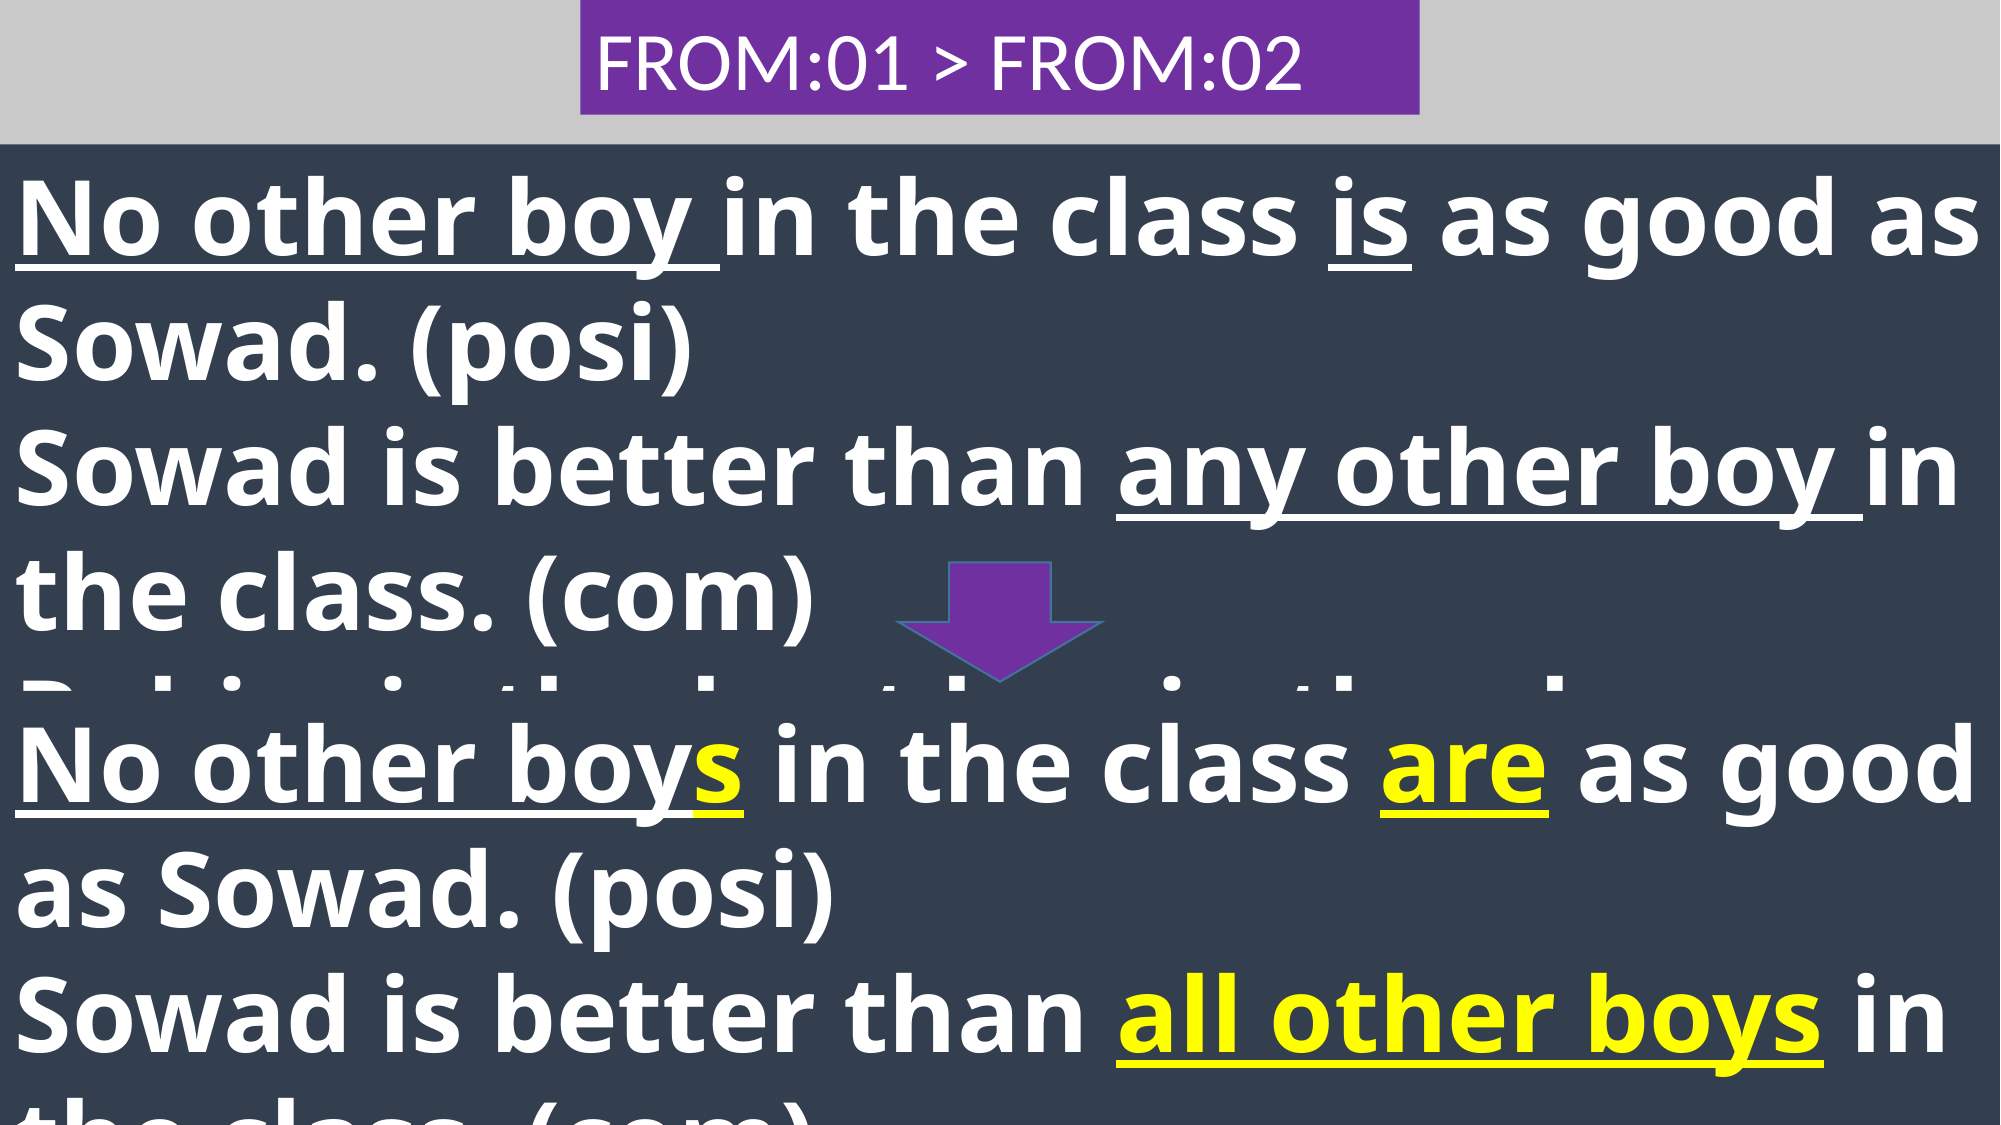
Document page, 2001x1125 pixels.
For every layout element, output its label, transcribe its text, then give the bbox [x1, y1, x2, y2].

text_box No other boys in the class are as good as Sowad. (posi) Sowad is better than all other boys in the class. (com) Sowad is the best of all boys in the class. (sup) [0, 690, 2000, 1125]
text_box [894, 561, 1106, 683]
text_box FROM:01 > FROM:02 [580, 0, 1420, 115]
text_box No other boy in the class is as good as Sowad. (posi) Sowad is better than any other boy in the class. (com) Rohim is the best boy in the class. (sup) [0, 144, 2000, 690]
